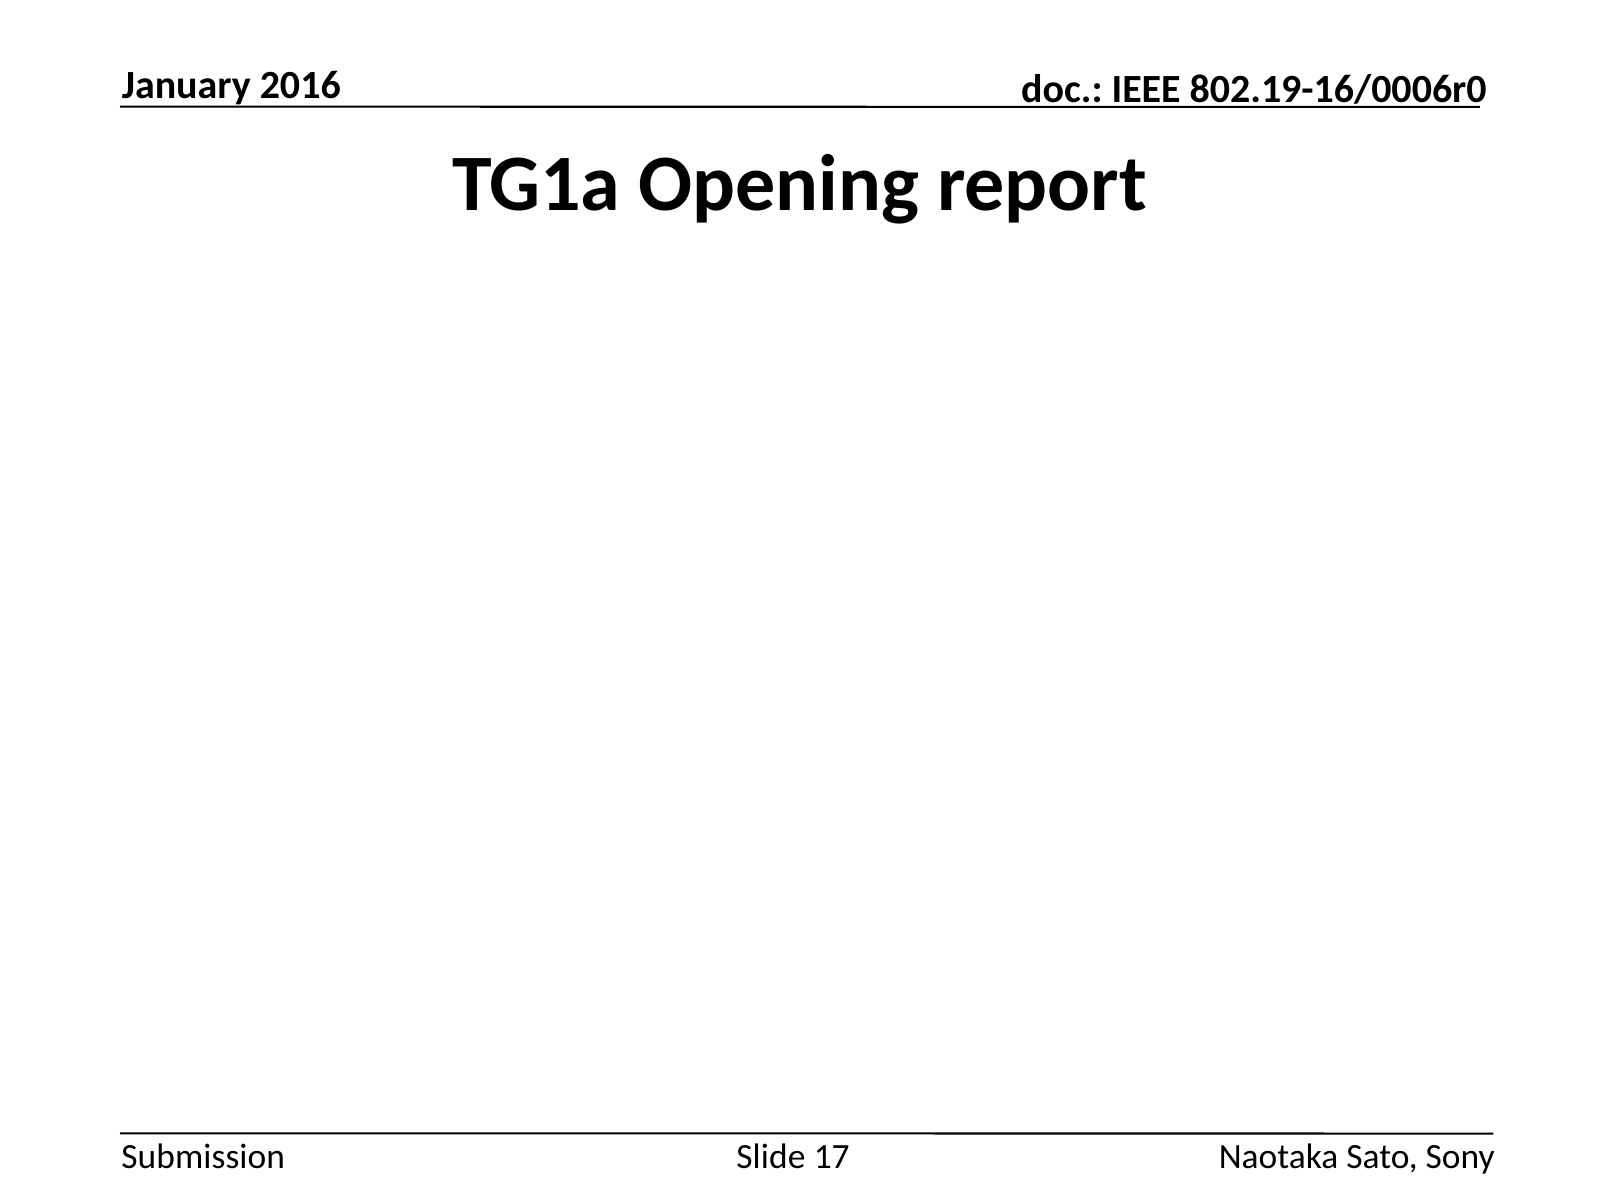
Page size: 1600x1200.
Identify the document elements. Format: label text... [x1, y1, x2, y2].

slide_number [121, 58, 451, 107]
slide_number Slide 17 [733, 1132, 854, 1197]
title TG1a Opening report [119, 119, 1480, 238]
footer Naotaka Sato, Sony [937, 1132, 1495, 1174]
